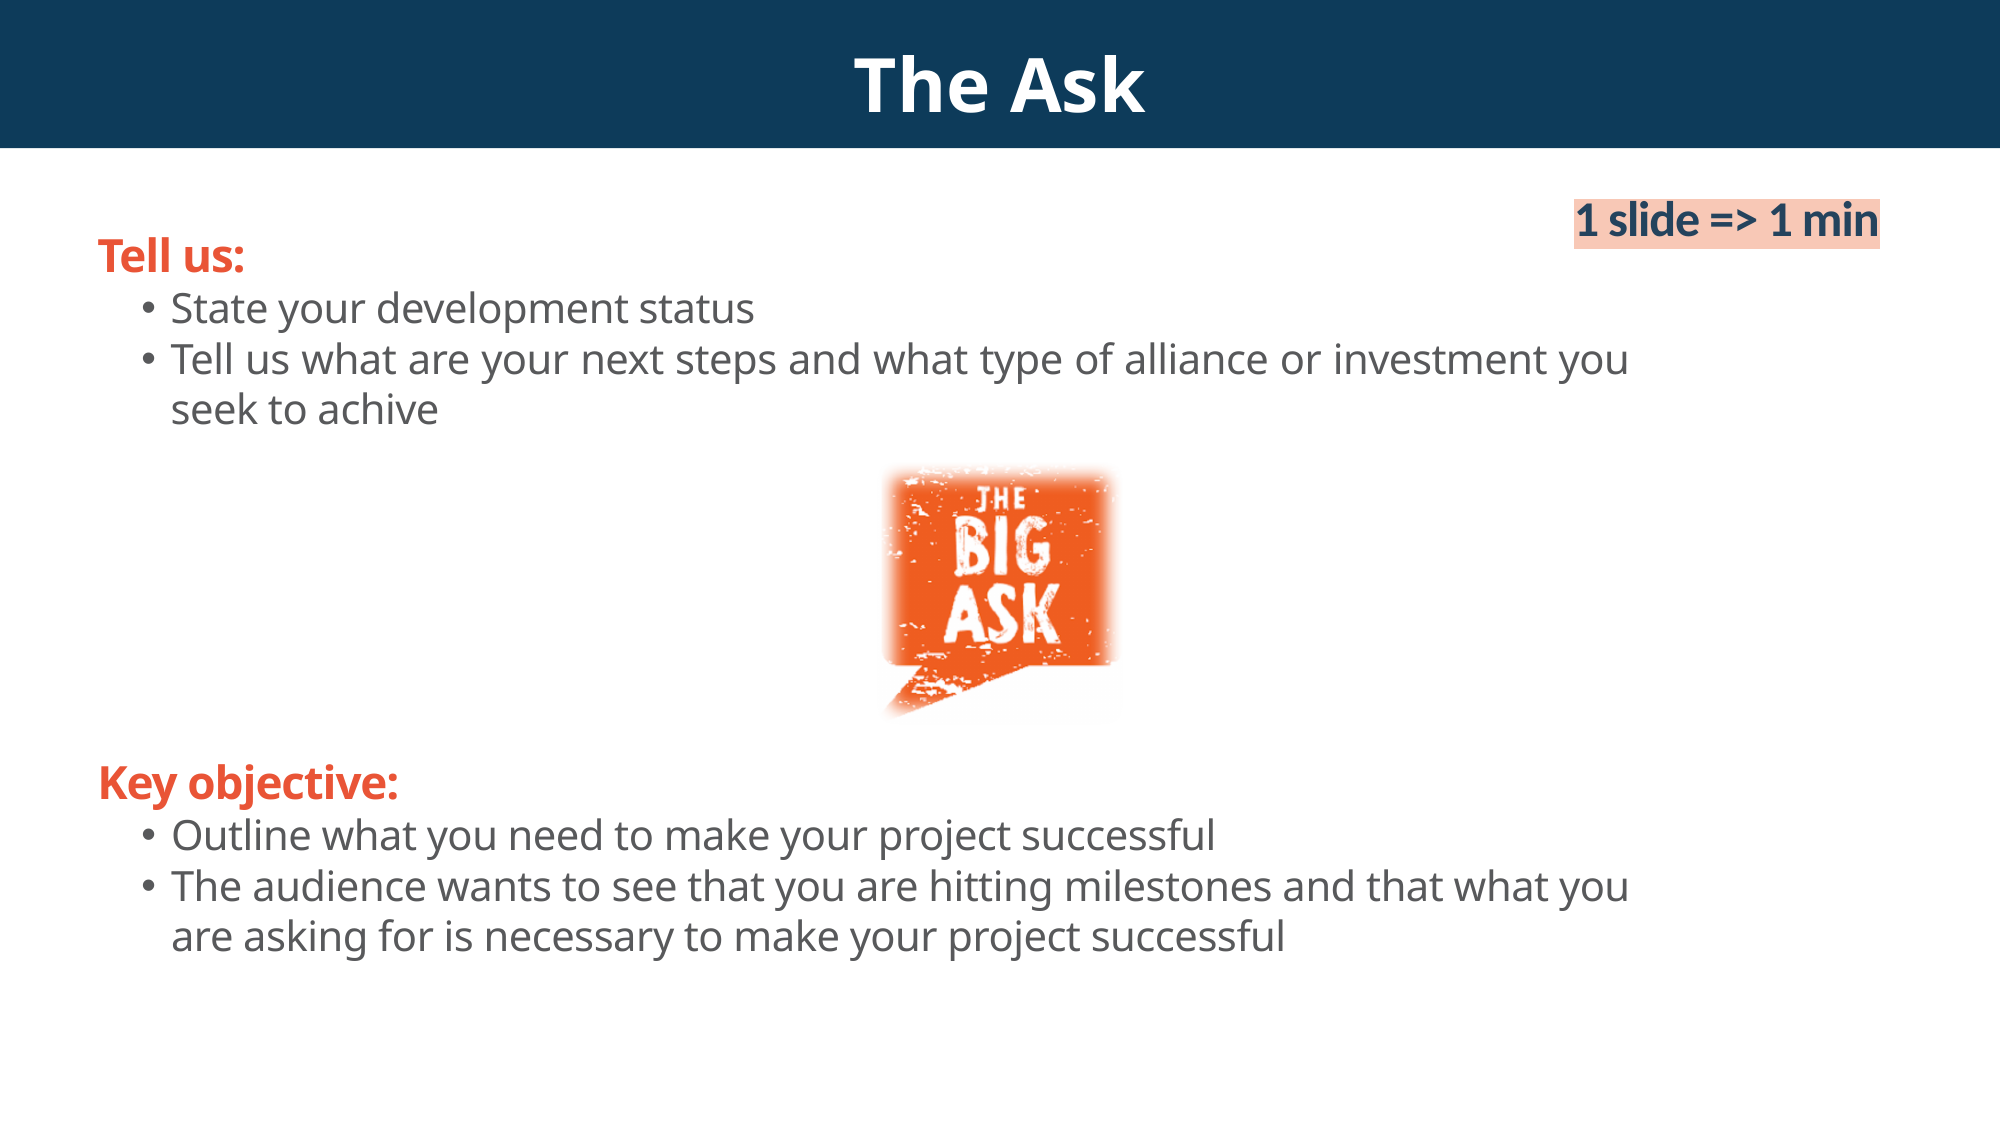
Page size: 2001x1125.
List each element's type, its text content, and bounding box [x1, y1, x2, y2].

text_box Tell us: State your development status Tell us what are your next steps and what type of alliance or investment you seek to achive Key objective: Outline what you need to make your project successful The audience wants to see that you are hitting milestones and that what you are asking for is necessary to make your project successful [82, 219, 1644, 968]
text_box The Ask [0, 0, 2000, 167]
picture [874, 460, 1126, 726]
text_box 1 slide => 1 min [1497, 178, 1957, 254]
